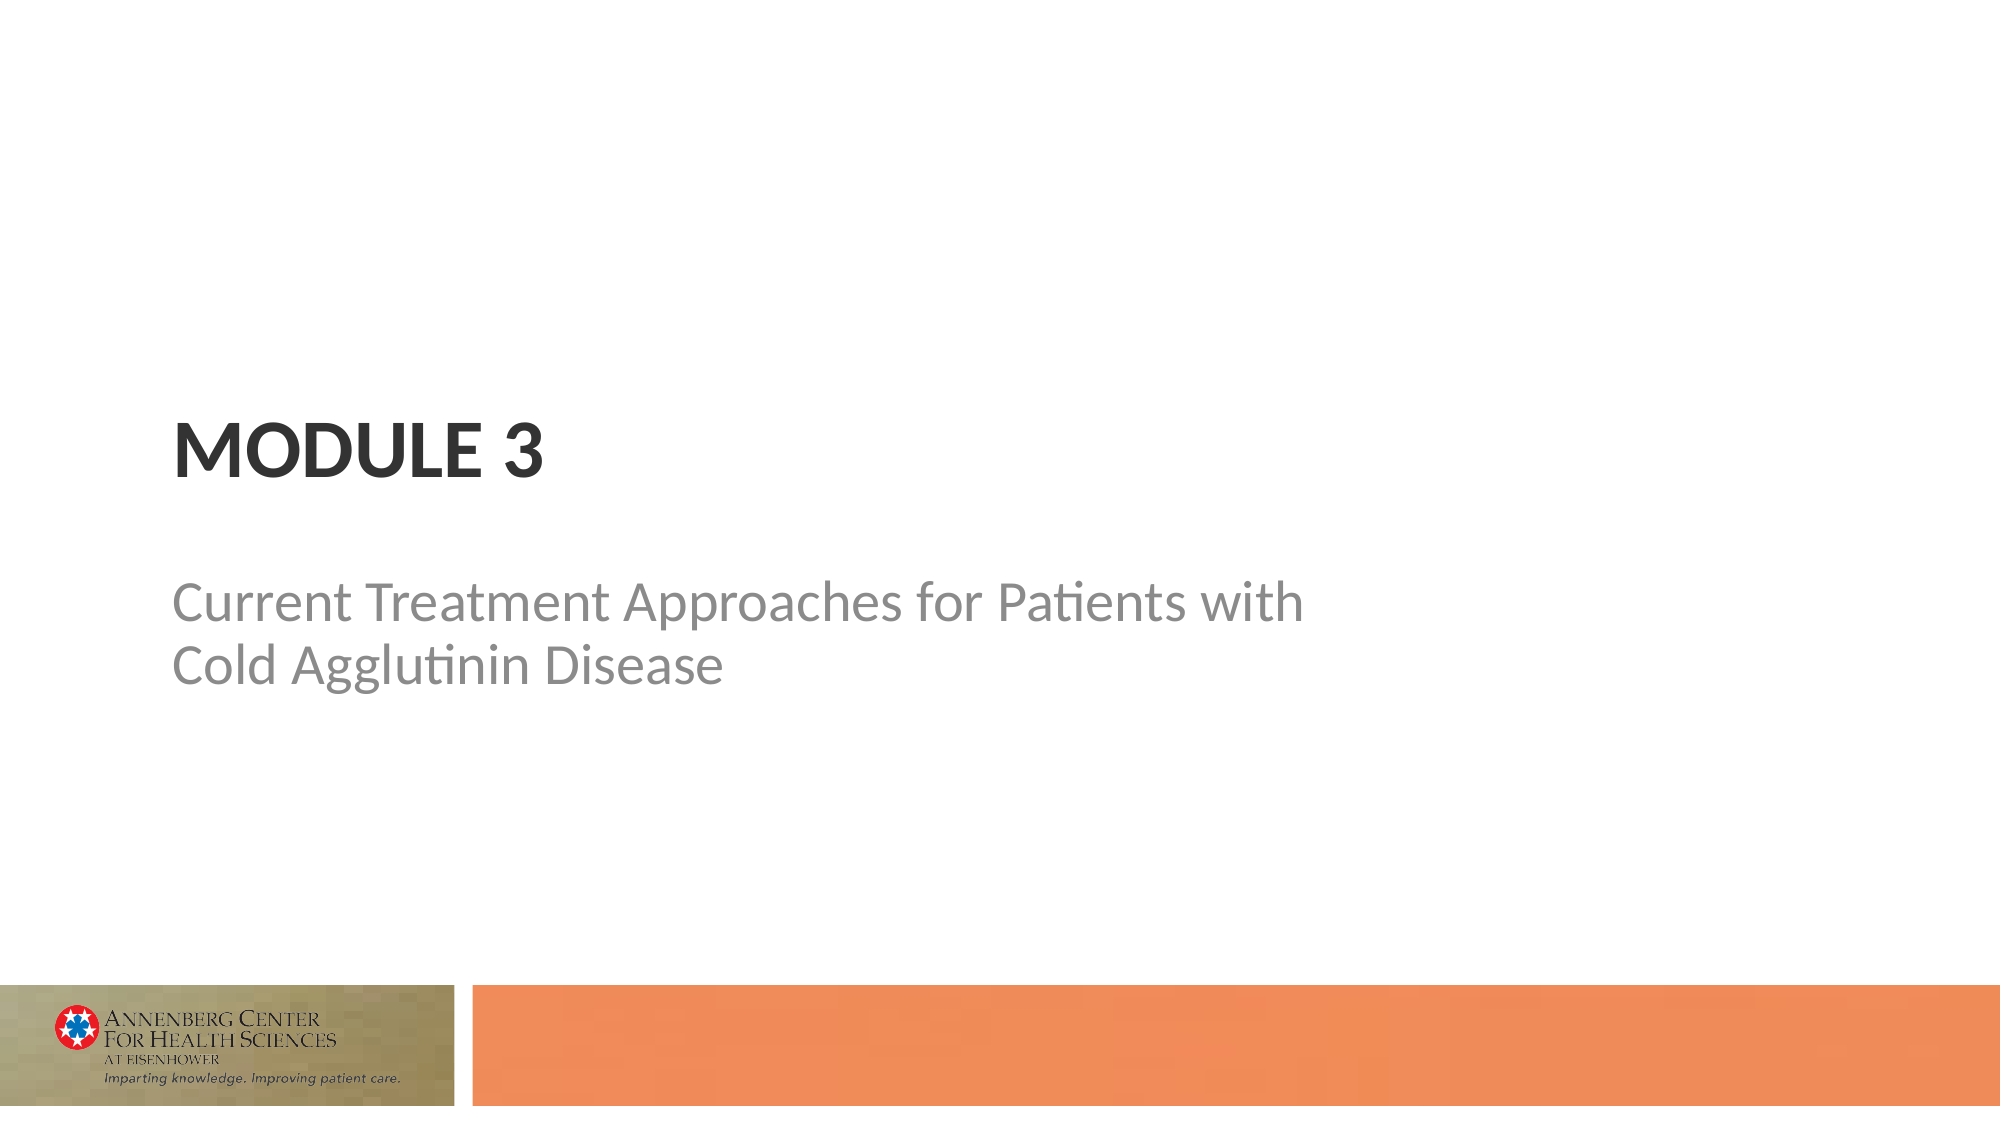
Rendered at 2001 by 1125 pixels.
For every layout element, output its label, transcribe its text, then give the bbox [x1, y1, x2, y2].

list Current Treatment Approaches for Patients with Cold Agglutinin Disease [157, 564, 1858, 811]
title Module 3 [157, 338, 1858, 563]
picture [55, 1005, 400, 1086]
